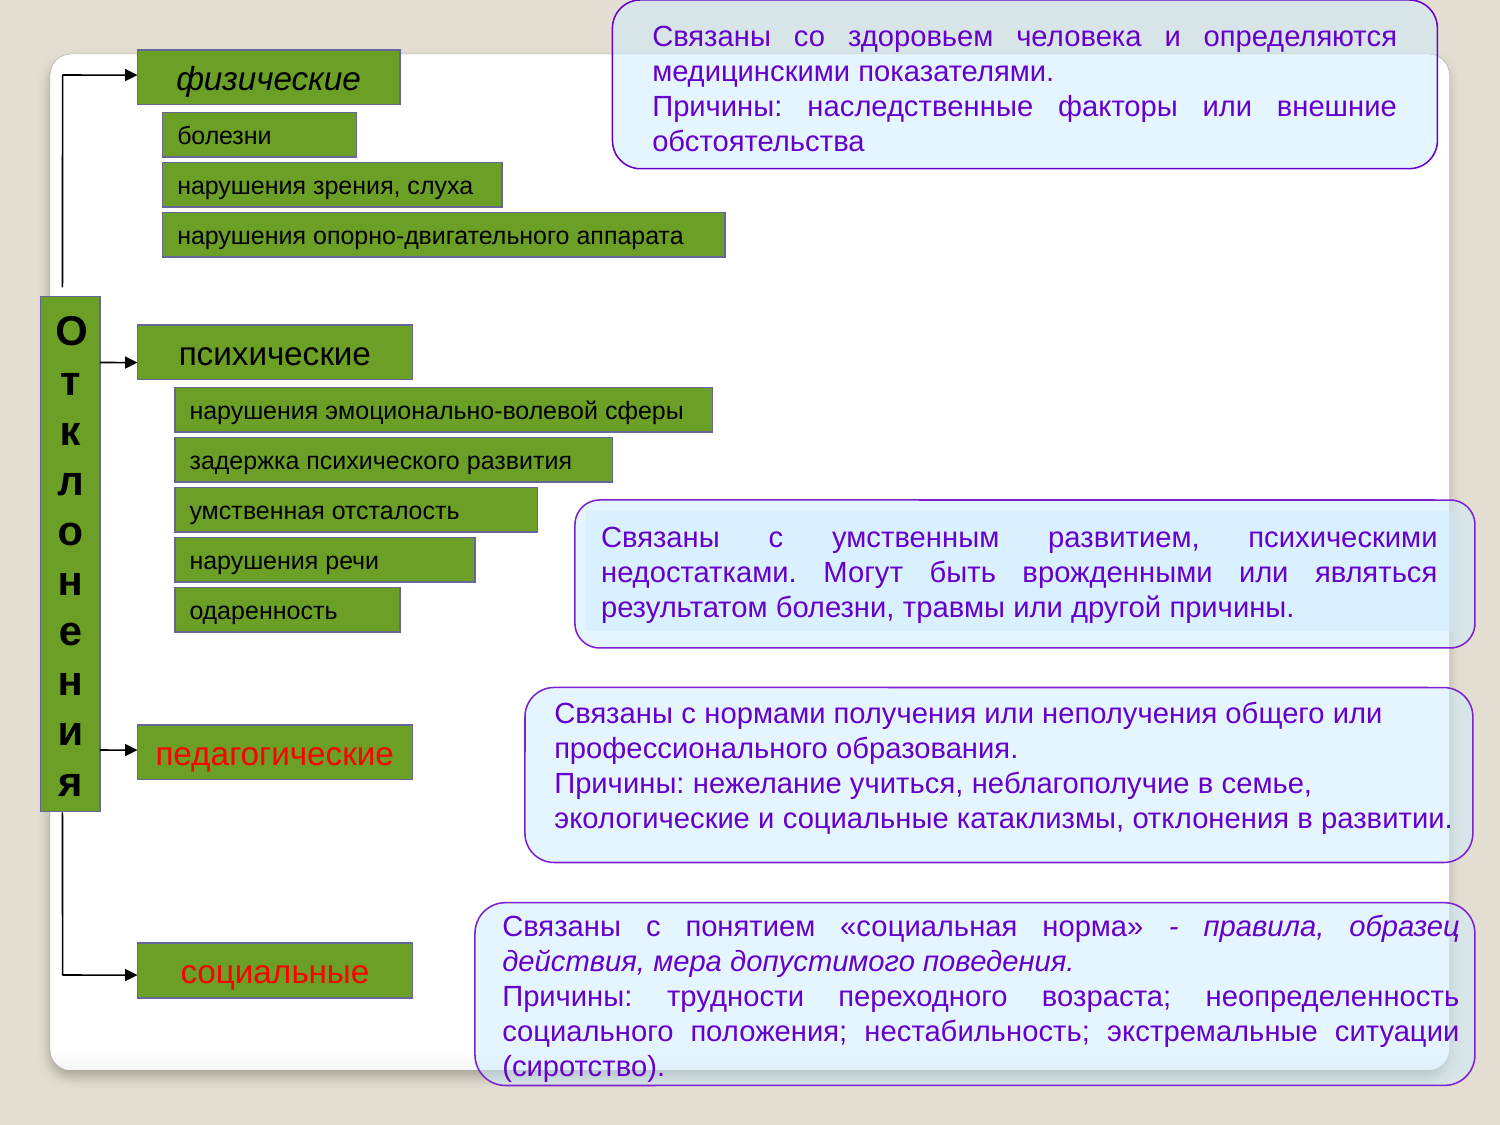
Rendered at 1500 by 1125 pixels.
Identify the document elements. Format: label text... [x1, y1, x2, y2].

text_box болезни [162, 112, 357, 158]
text_box нарушения эмоционально-волевой сферы [174, 387, 713, 433]
text_box одаренность [174, 587, 400, 633]
text_box нарушения речи [174, 537, 475, 583]
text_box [474, 899, 1476, 1090]
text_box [574, 499, 1476, 649]
text_box педагогические [145, 724, 413, 780]
text_box задержка психического развития [174, 437, 613, 483]
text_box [524, 687, 1488, 863]
text_box социальные [137, 943, 413, 998]
text_box умственная отсталость [174, 487, 538, 533]
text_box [612, 0, 1438, 169]
text_box нарушения опорно-двигательного аппарата [162, 212, 725, 258]
text_box физические [137, 49, 400, 105]
text_box нарушения зрения, слуха [162, 162, 502, 208]
text_box психические [145, 324, 413, 380]
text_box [40, 74, 138, 976]
